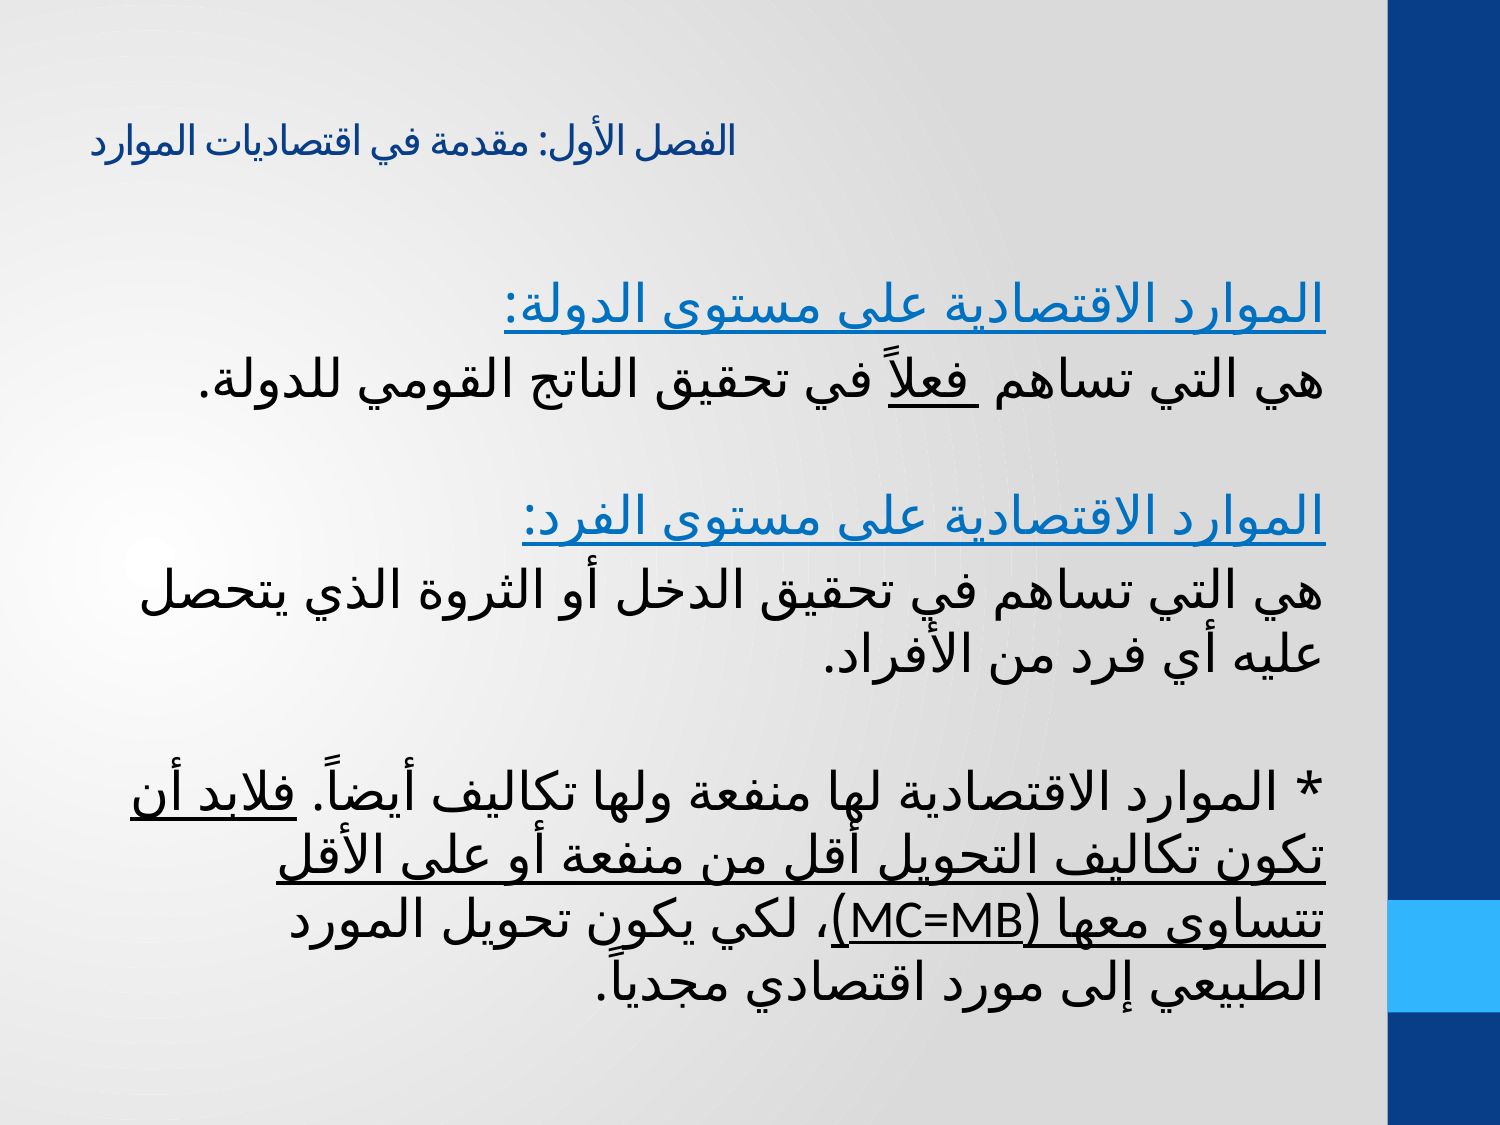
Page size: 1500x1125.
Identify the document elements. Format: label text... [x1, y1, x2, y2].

title الفصل الأول: مقدمة في اقتصاديات الموارد [75, 45, 1325, 233]
list الموارد الاقتصادية على مستوى الدولة: هي التي تساهم فعلاً في تحقيق الناتج القومي للدولة. الموارد الاقتصادية على مستوى الفرد: هي التي تساهم في تحقيق الدخل أو الثروة الذي يتحصل عليه أي فرد من الأفراد. * الموارد الاقتصادية لها منفعة ولها تكاليف أيضاً. فلابد أن تكون تكاليف التحويل أقل من منفعة أو على الأقل تتساوى معها (MC=MB)، لكي يكون تحويل المورد الطبيعي إلى مورد اقتصادي مجدياً. [88, 262, 1341, 1083]
